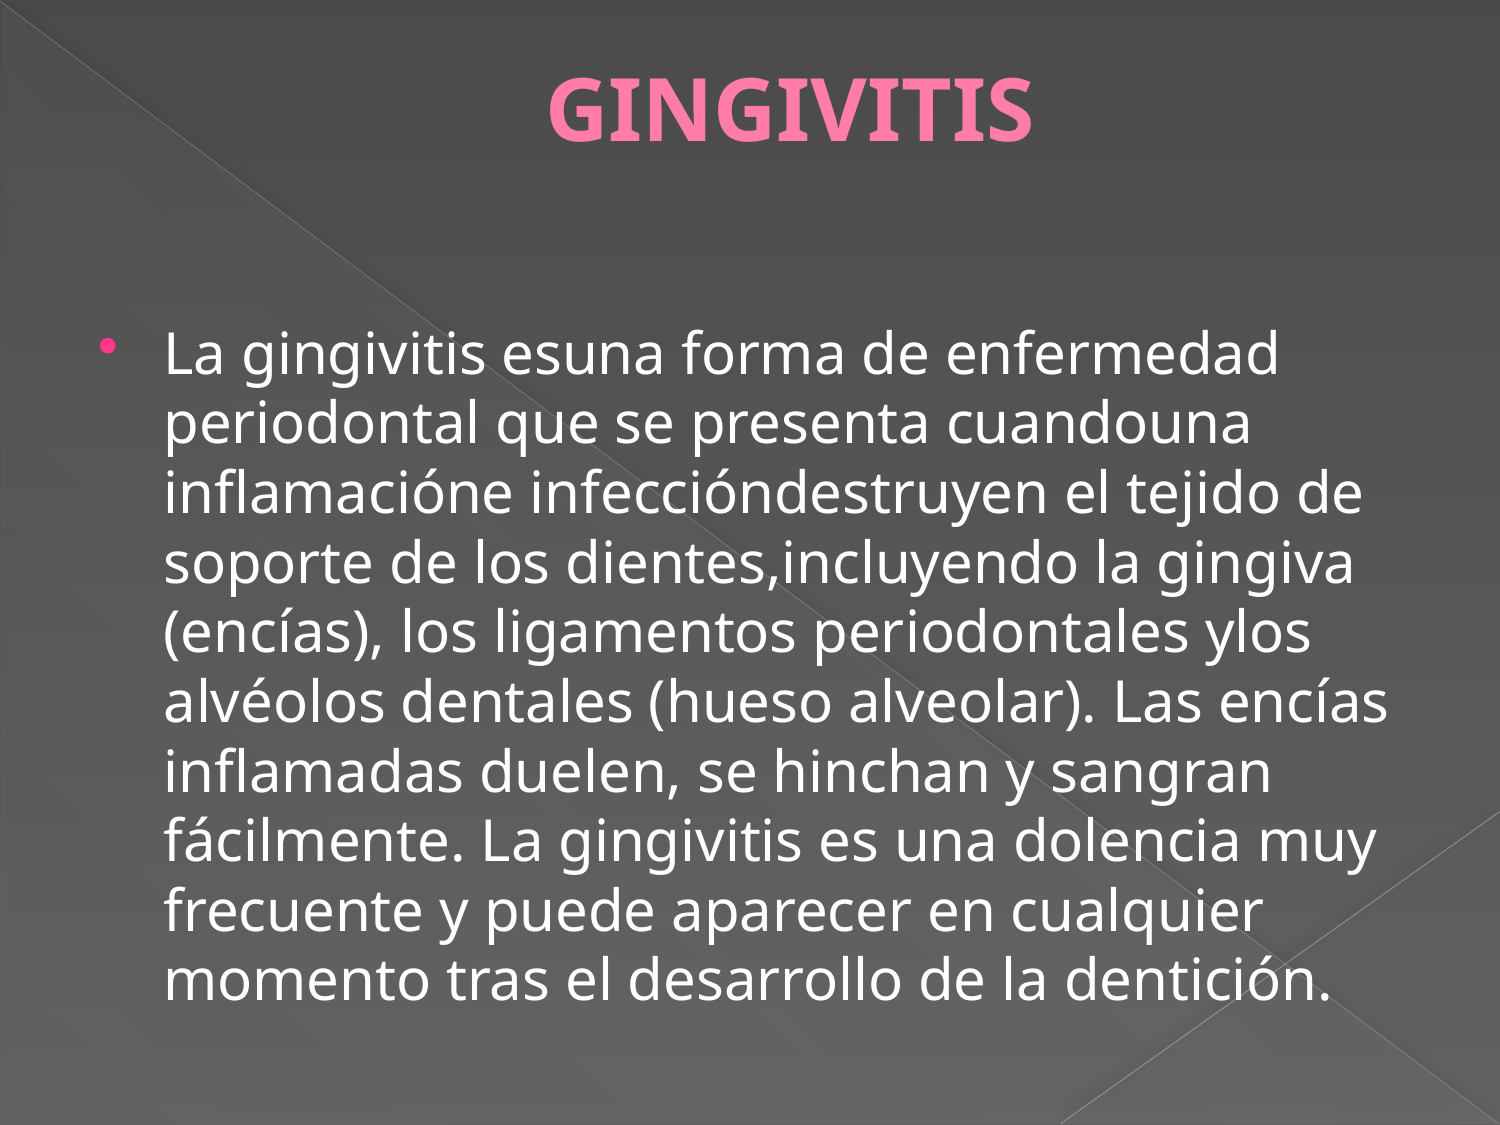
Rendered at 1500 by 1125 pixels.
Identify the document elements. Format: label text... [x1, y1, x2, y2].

list La gingivitis esuna forma de enfermedad periodontal que se presenta cuandouna inflamacióne infeccióndestruyen el tejido de soporte de los dientes,incluyendo la gingiva (encías), los ligamentos periodontales ylos alvéolos dentales (hueso alveolar). Las encías inflamadas duelen, se hinchan y sangran fácilmente. La gingivitis es una dolencia muy frecuente y puede aparecer en cualquier momento tras el desarrollo de la dentición. [75, 308, 1425, 1059]
title GINGIVITIS [75, 43, 1425, 274]
